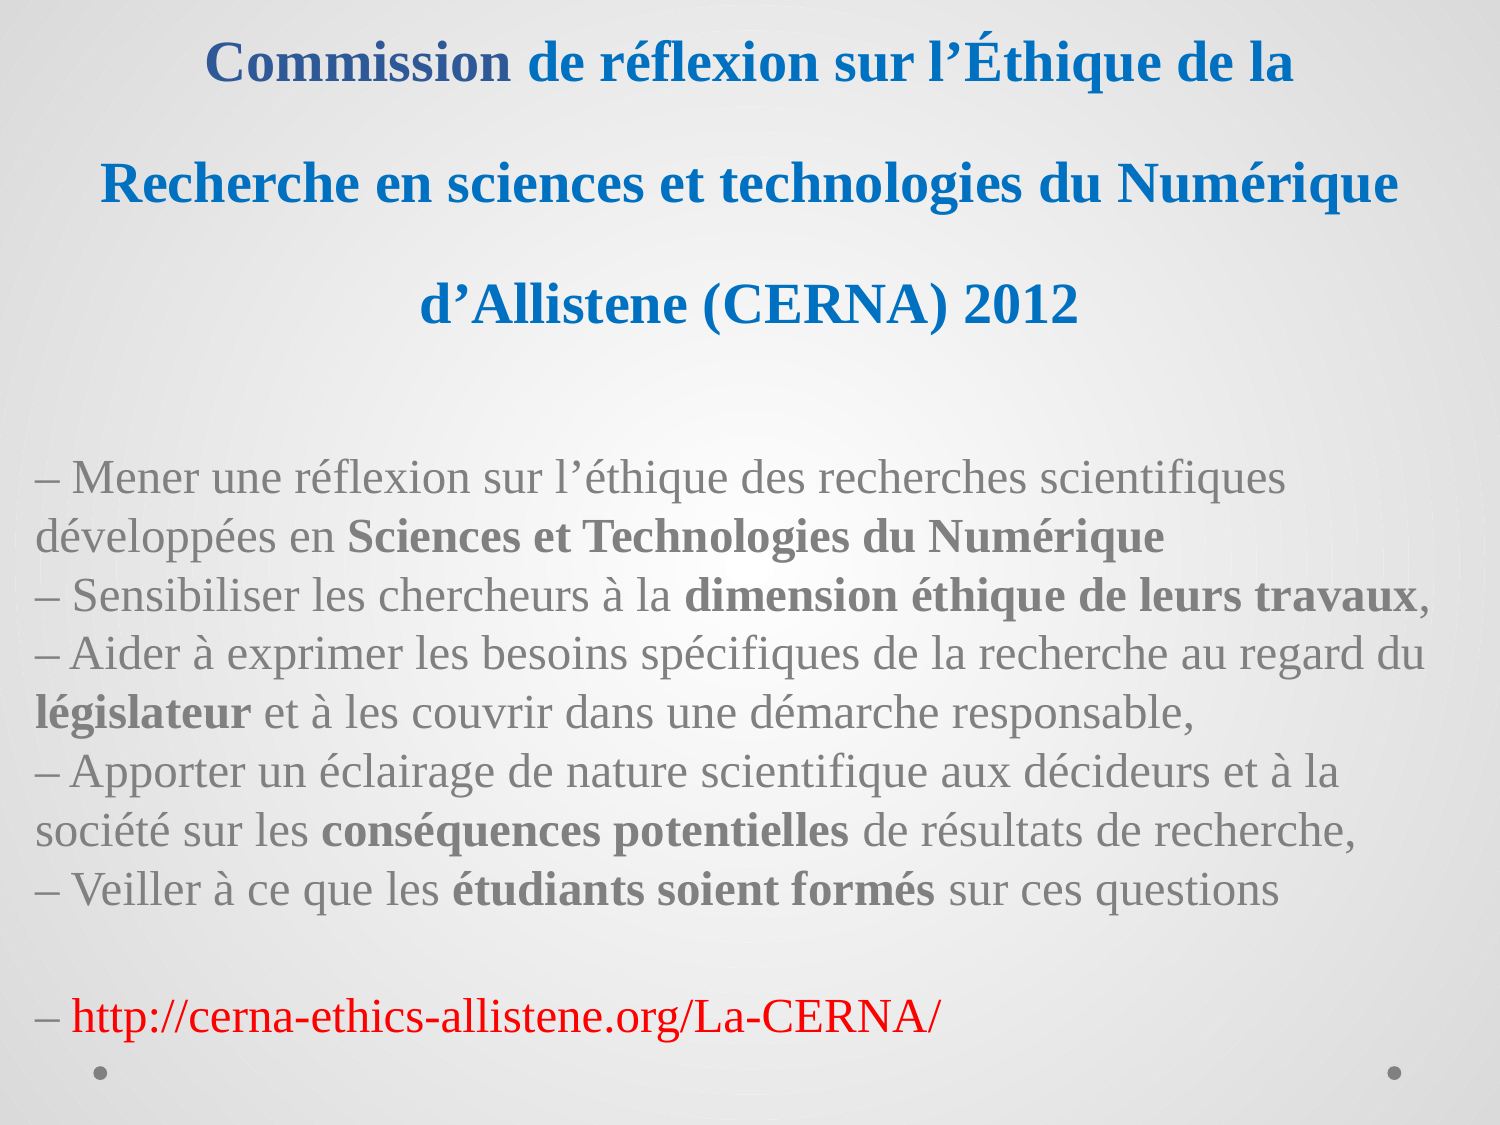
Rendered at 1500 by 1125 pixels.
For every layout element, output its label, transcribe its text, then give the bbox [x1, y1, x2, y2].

title Commission de réflexion sur l’Éthique de la Recherche en sciences et technologies du Numérique d’Allistene (CERNA) 2012 [75, 32, 1425, 343]
list – Mener une réflexion sur l’éthique des recherches scientifiques développées en Sciences et Technologies du Numérique – Sensibiliser les chercheurs à la dimension éthique de leurs travaux, – Aider à exprimer les besoins spécifiques de la recherche au regard du législateur et à les couvrir dans une démarche responsable, – Apporter un éclairage de nature scientifique aux décideurs et à la société sur les conséquences potentielles de résultats de recherche, – Veiller à ce que les étudiants soient formés sur ces questions – http://cerna-ethics-allistene.org/La-CERNA/ [20, 437, 1479, 1105]
